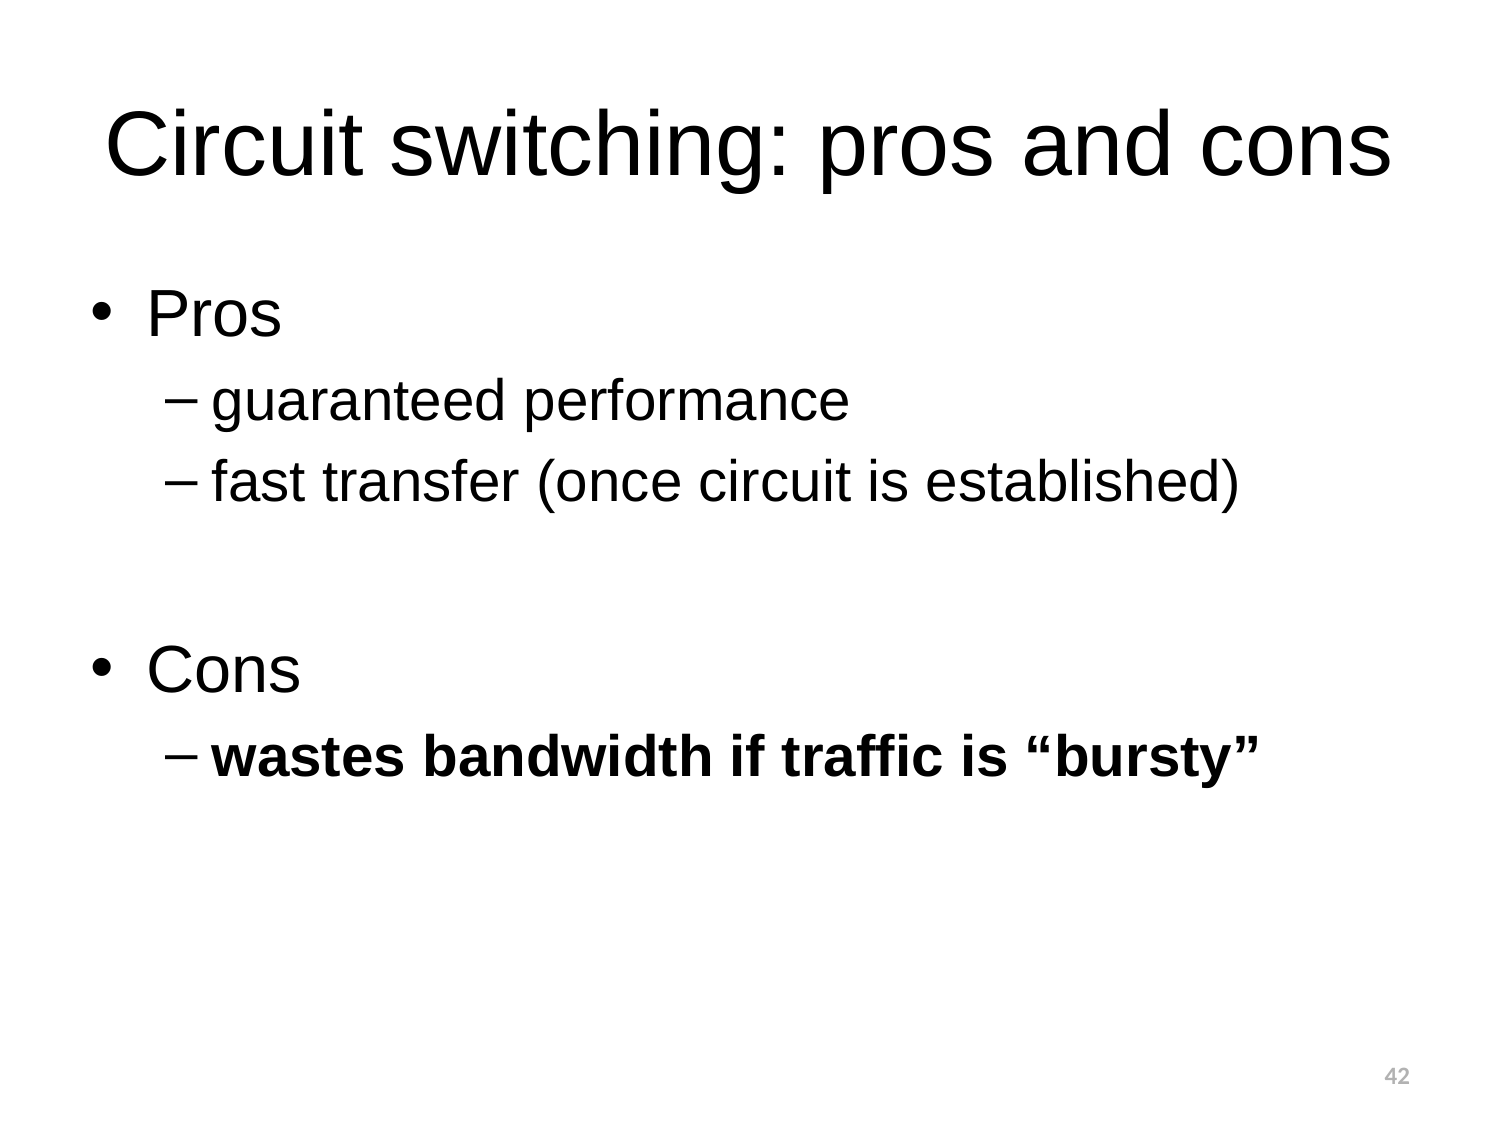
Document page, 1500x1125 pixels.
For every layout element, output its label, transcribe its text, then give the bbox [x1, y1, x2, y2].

slide_number 42 [1074, 1044, 1425, 1105]
list Pros guaranteed performance fast transfer (once circuit is established) Cons wastes bandwidth if traffic is “bursty” [75, 262, 1425, 1005]
title Circuit switching: pros and cons [75, 45, 1425, 233]
